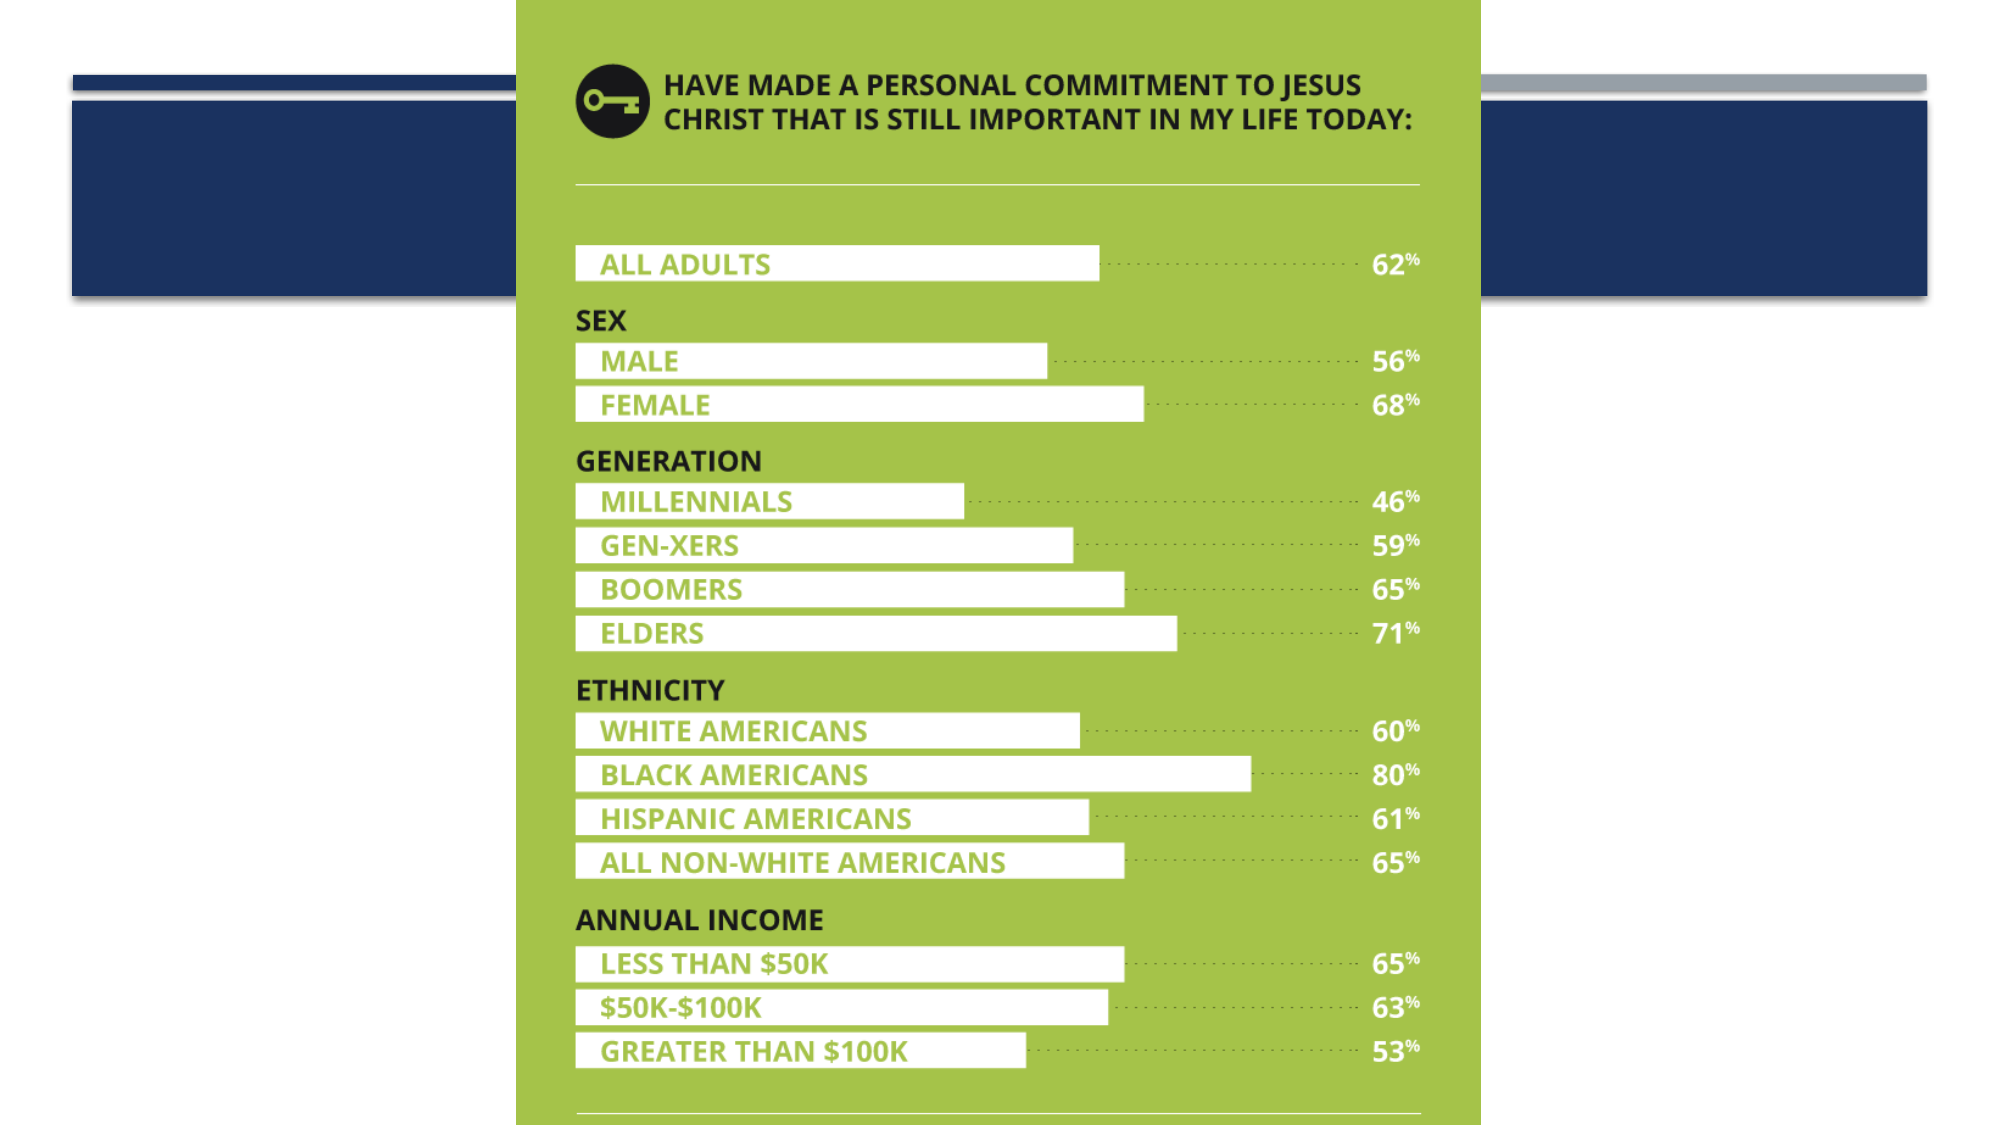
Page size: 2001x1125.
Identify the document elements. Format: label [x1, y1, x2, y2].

list [515, 0, 1481, 1125]
